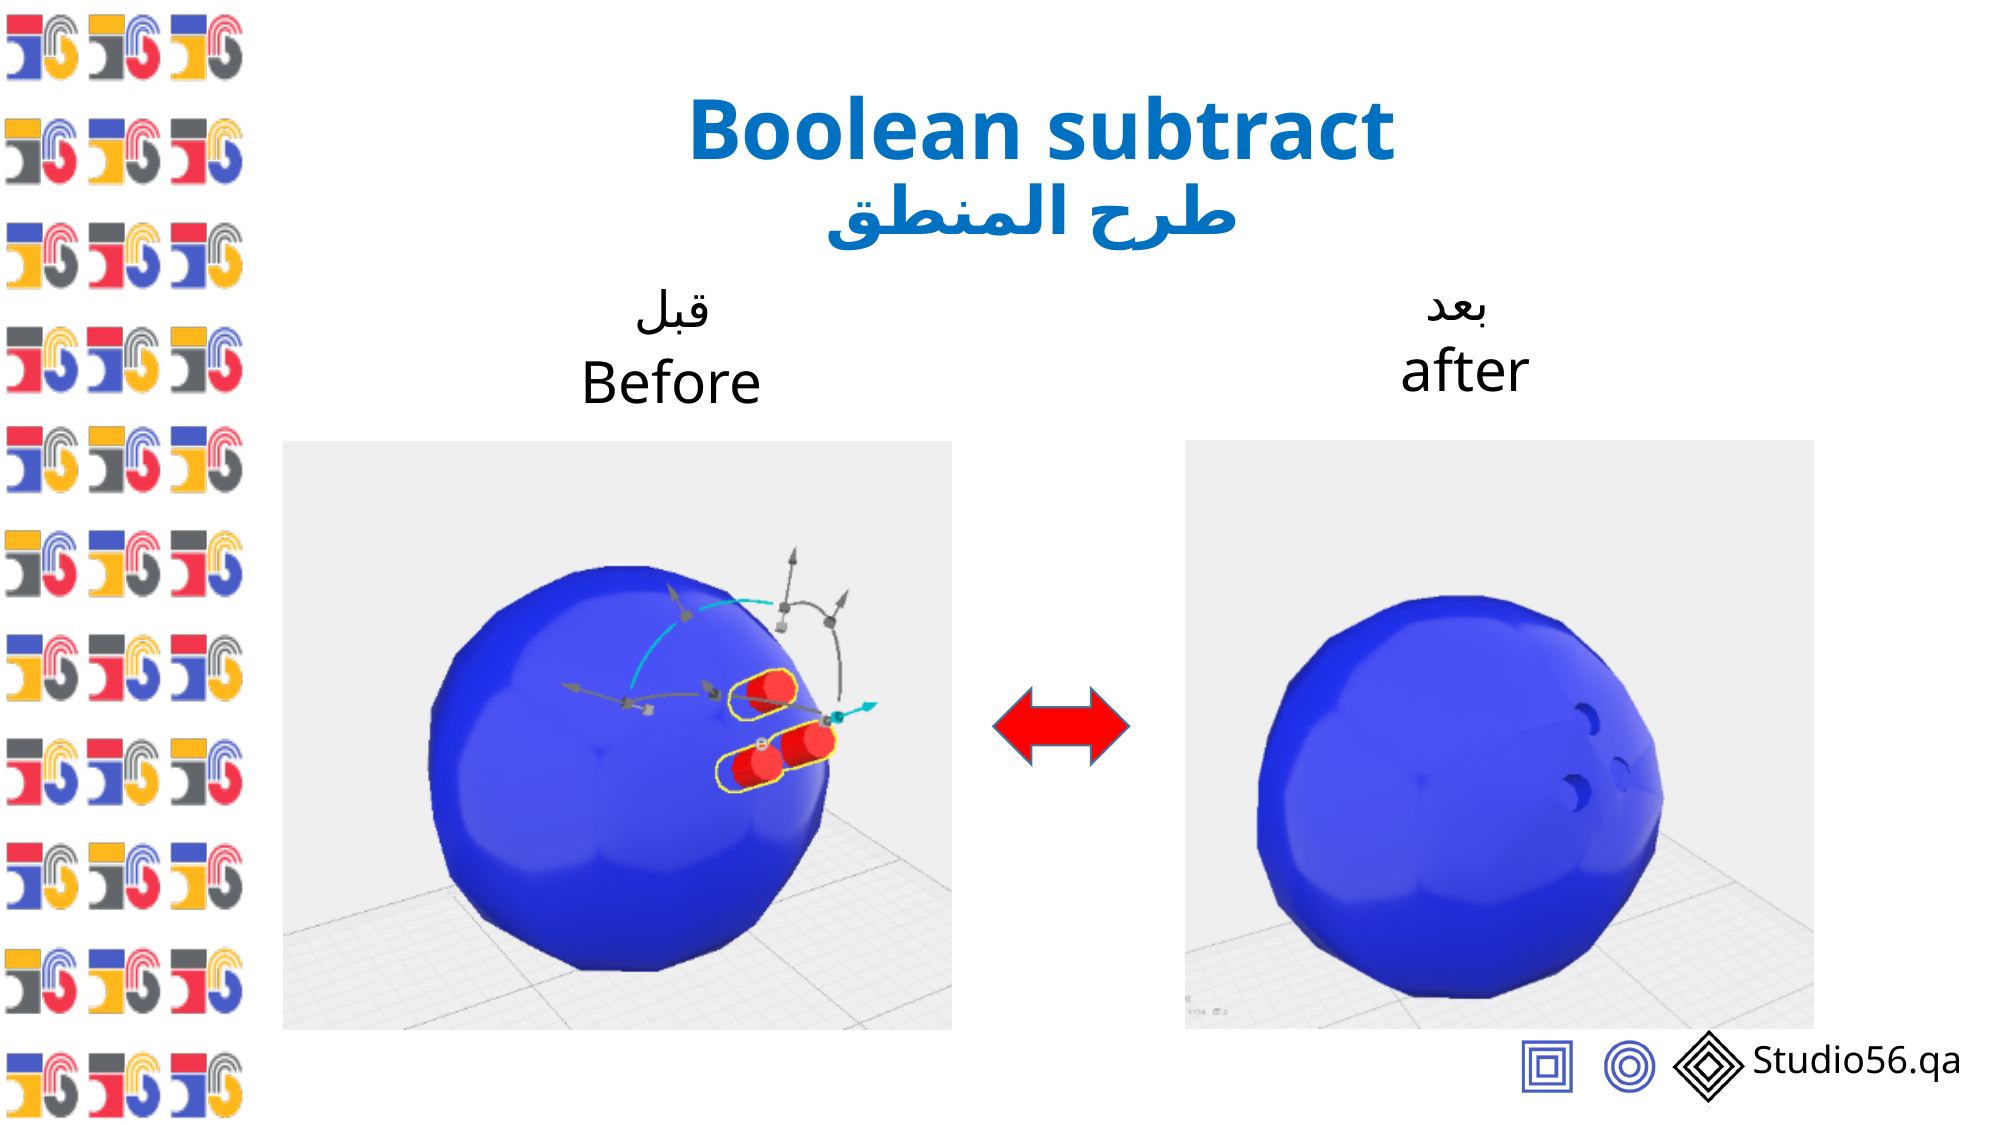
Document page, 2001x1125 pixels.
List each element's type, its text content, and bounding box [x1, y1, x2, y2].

text_box بعد [1232, 262, 1684, 338]
text_box Before [505, 345, 838, 423]
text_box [1517, 1029, 1750, 1108]
picture [1185, 440, 1814, 1029]
title Boolean subtract طرح المنطق [642, 53, 1441, 284]
text_box Studio56.qa [1750, 1029, 1978, 1089]
text_box قبل [462, 269, 872, 345]
picture [283, 441, 952, 1030]
text_box after [1299, 338, 1632, 411]
text_box [991, 685, 1131, 768]
picture [0, 0, 245, 1125]
